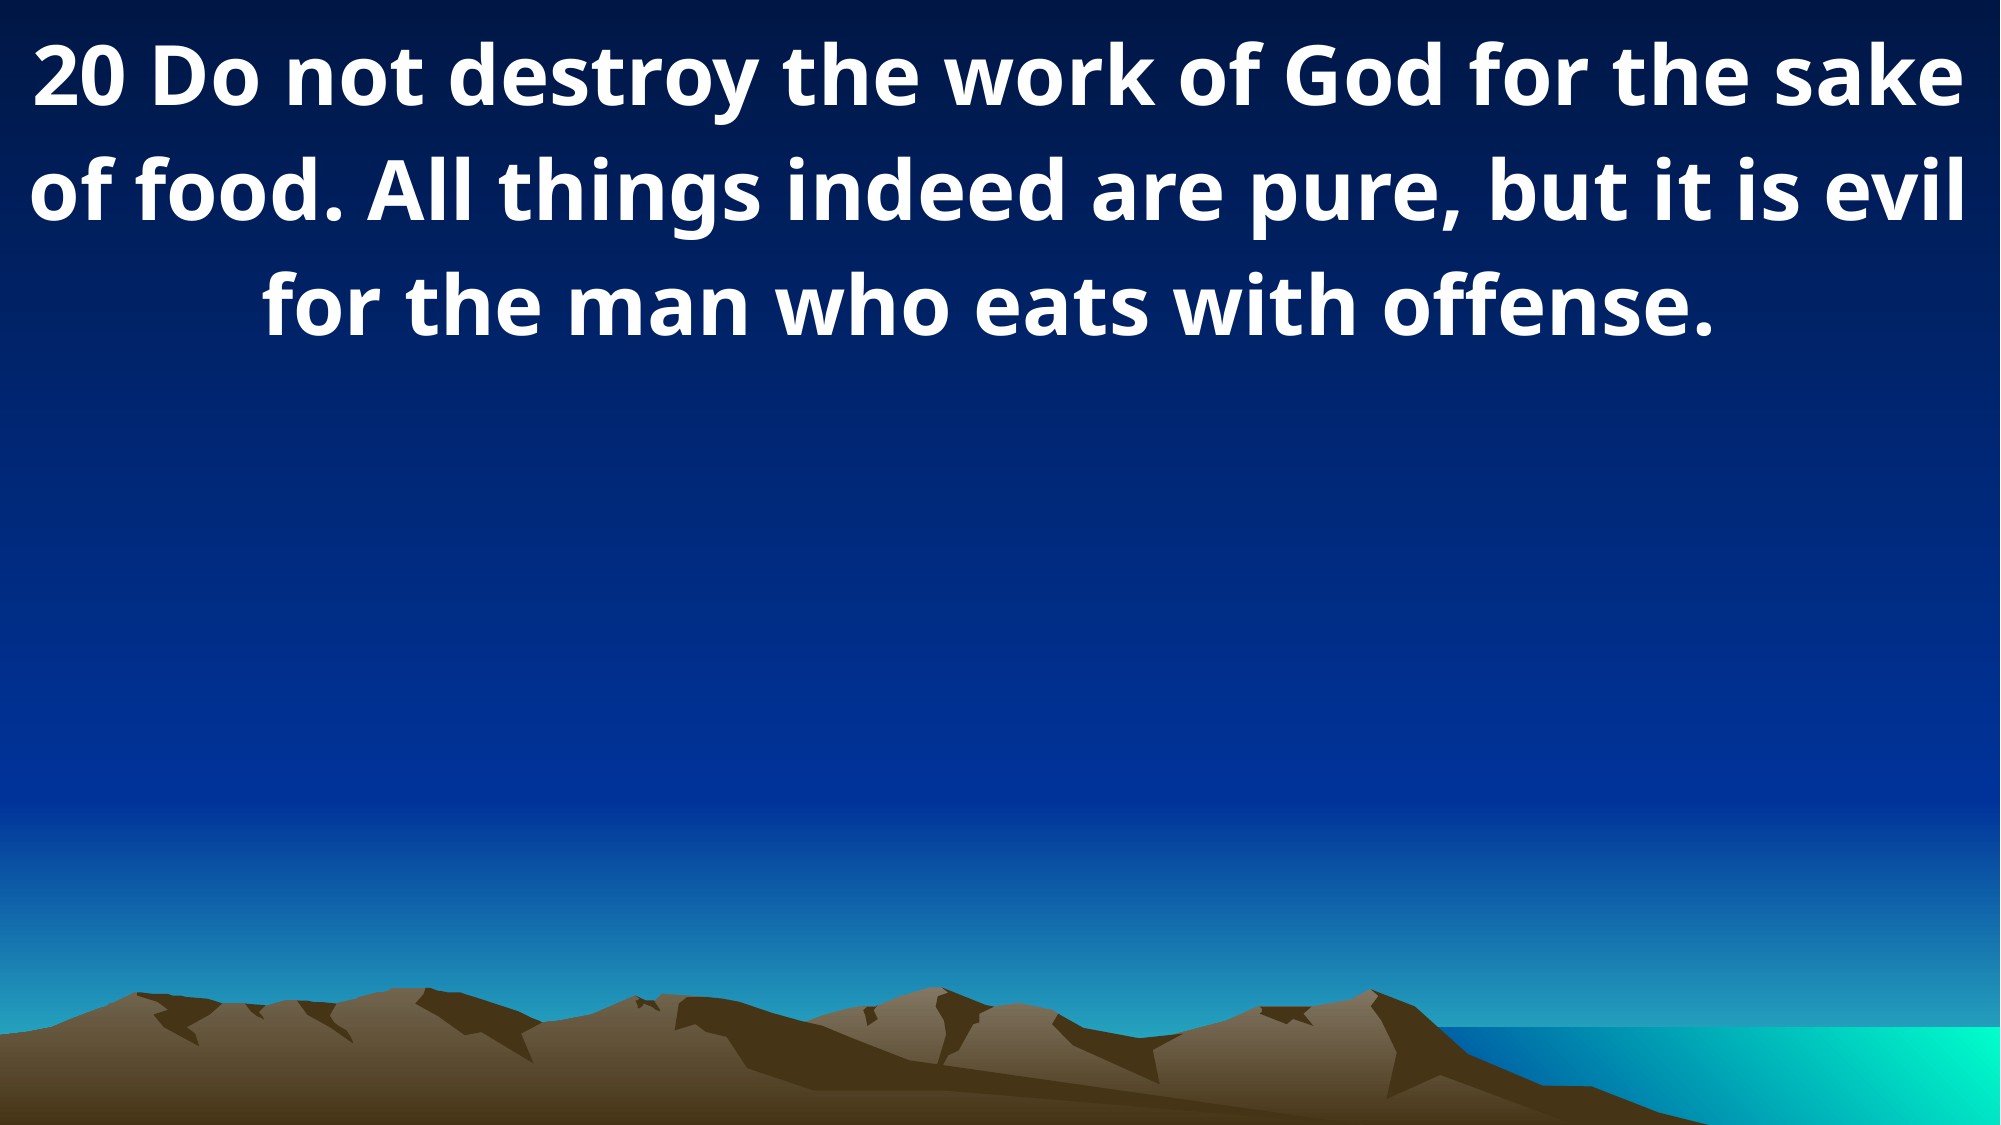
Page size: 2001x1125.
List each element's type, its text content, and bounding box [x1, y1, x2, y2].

text_box 20 Do not destroy the work of God for the sake of food. All things indeed are pure, but it is evil for the man who eats with offense. [0, 0, 2000, 900]
